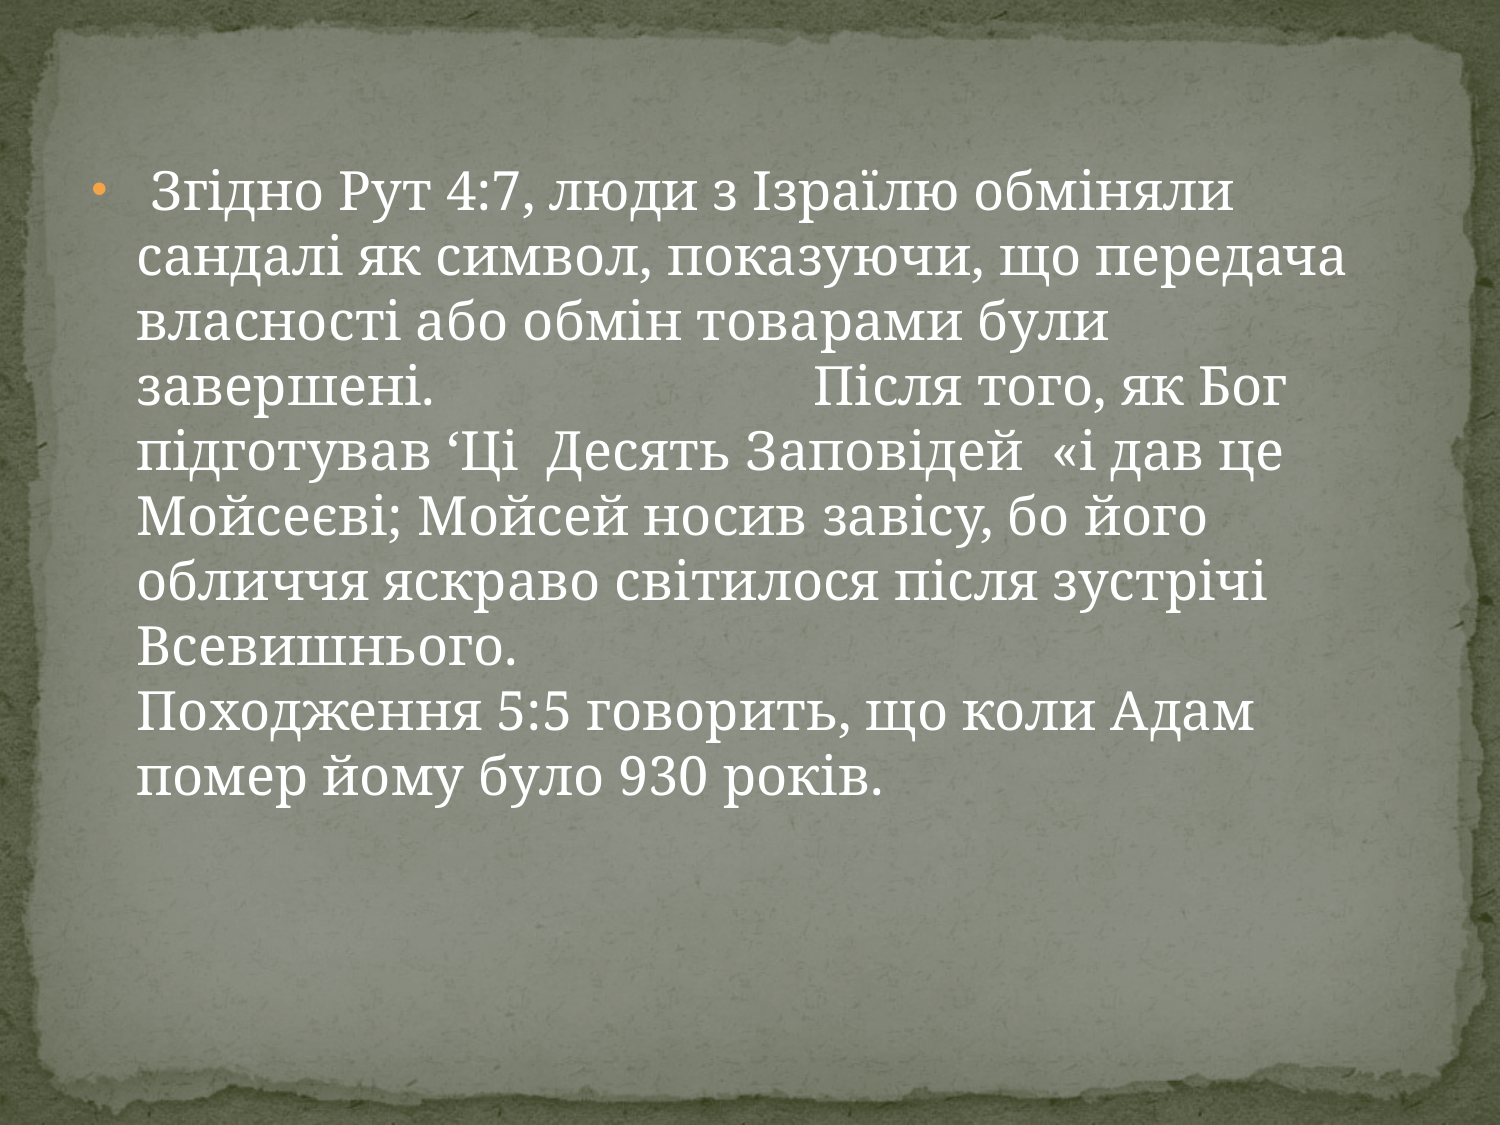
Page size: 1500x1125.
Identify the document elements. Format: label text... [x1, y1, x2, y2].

list Згідно Рут 4:7, люди з Ізраїлю обміняли сандалі як символ, показуючи, що передача власності або обмін товарами були завершені. Після того, як Бог підготував ‘Ці Десять Заповідей «і дав це Мойсеєві; Мойсей носив завісу, бо його обличчя яскраво світилося після зустрічі Всевишнього. Походження 5:5 говорить, що коли Адам помер йому було 930 років. [76, 149, 1427, 899]
